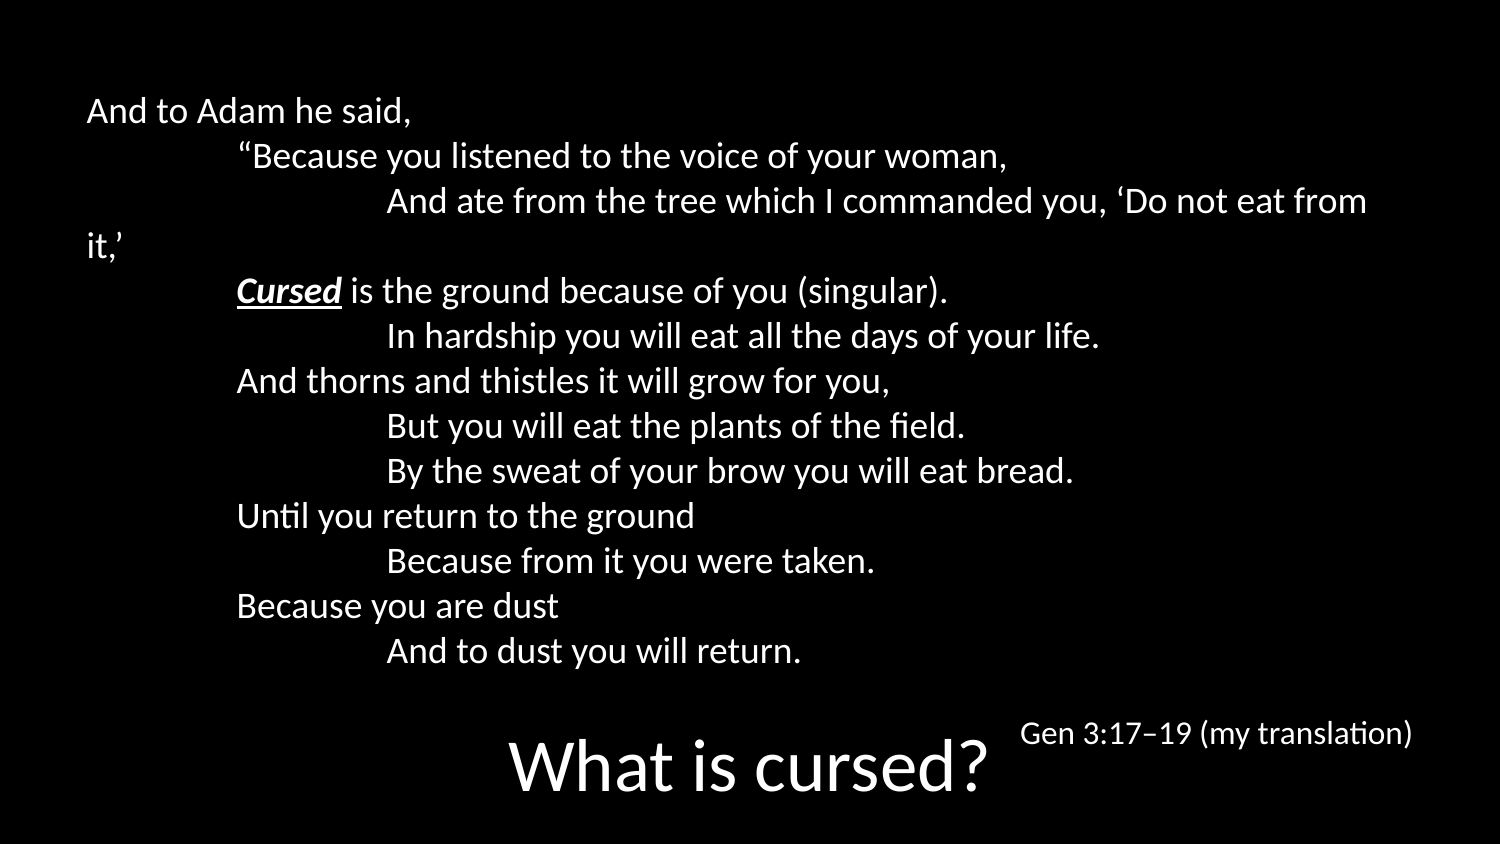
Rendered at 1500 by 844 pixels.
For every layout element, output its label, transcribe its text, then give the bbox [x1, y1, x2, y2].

text_box What is cursed? [71, 709, 1429, 814]
text_box And to Adam he said, “Because you listened to the voice of your woman, And ate from the tree which I commanded you, ‘Do not eat from it,’ Cursed is the ground because of you (singular). In hardship you will eat all the days of your life. And thorns and thistles it will grow for you, But you will eat the plants of the field. By the sweat of your brow you will eat bread. Until you return to the ground Because from it you were taken. Because you are dust And to dust you will return. Gen 3:17–19 (my translation) [71, 78, 1429, 709]
